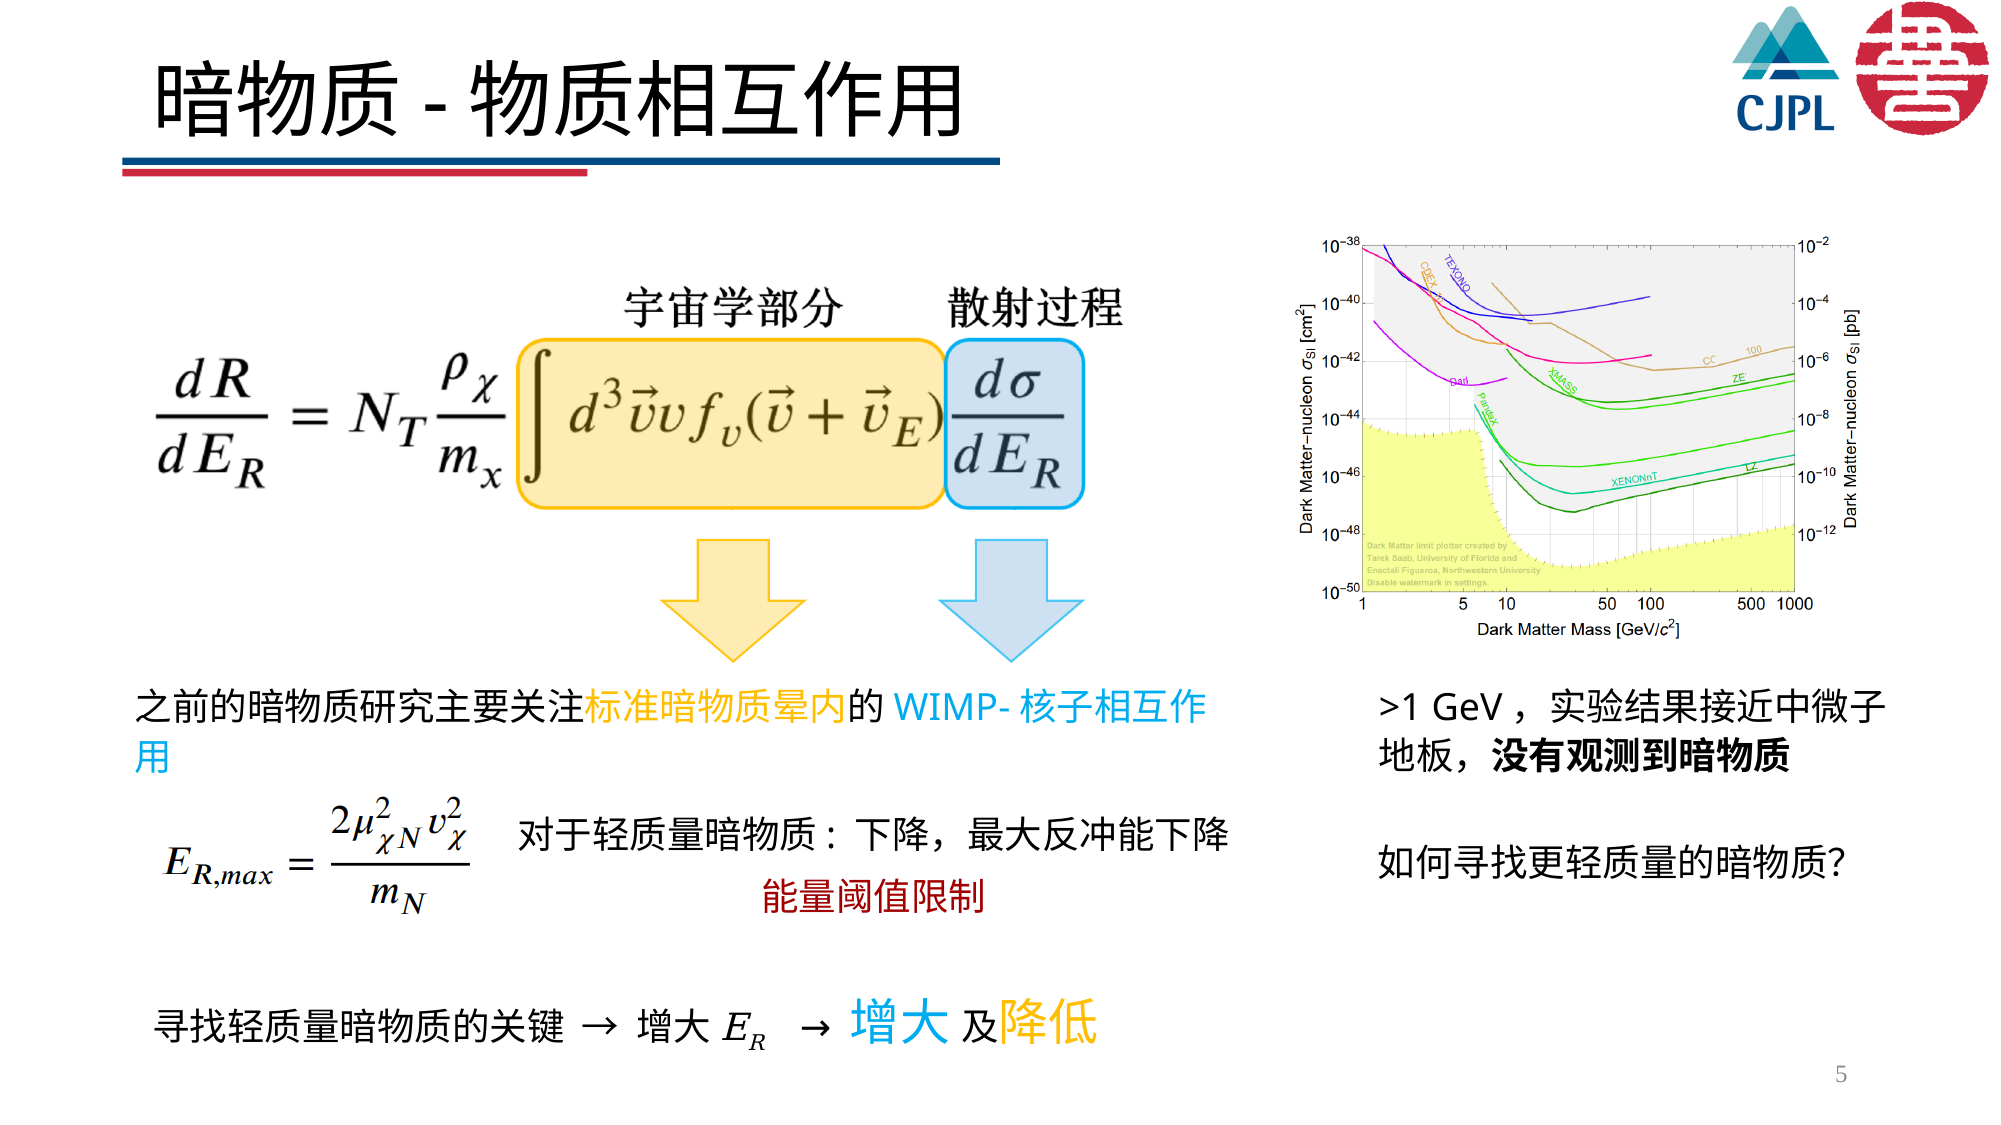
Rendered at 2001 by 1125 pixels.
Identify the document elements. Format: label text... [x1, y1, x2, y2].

text_box 之前的暗物质研究主要关注标准暗物质晕内的WIMP-核子相互作用 [119, 671, 1259, 785]
text_box 如何寻找更轻质量的暗物质？ [1362, 827, 1844, 892]
picture [948, 342, 1081, 506]
picture [146, 265, 1126, 510]
picture [155, 781, 474, 920]
title 暗物质-物质相互作用 [137, 43, 1863, 165]
text_box [659, 538, 808, 663]
text_box [937, 538, 1086, 663]
picture [1294, 232, 1863, 640]
slide_number 5 [1412, 1042, 1863, 1103]
picture [1725, 0, 1996, 138]
